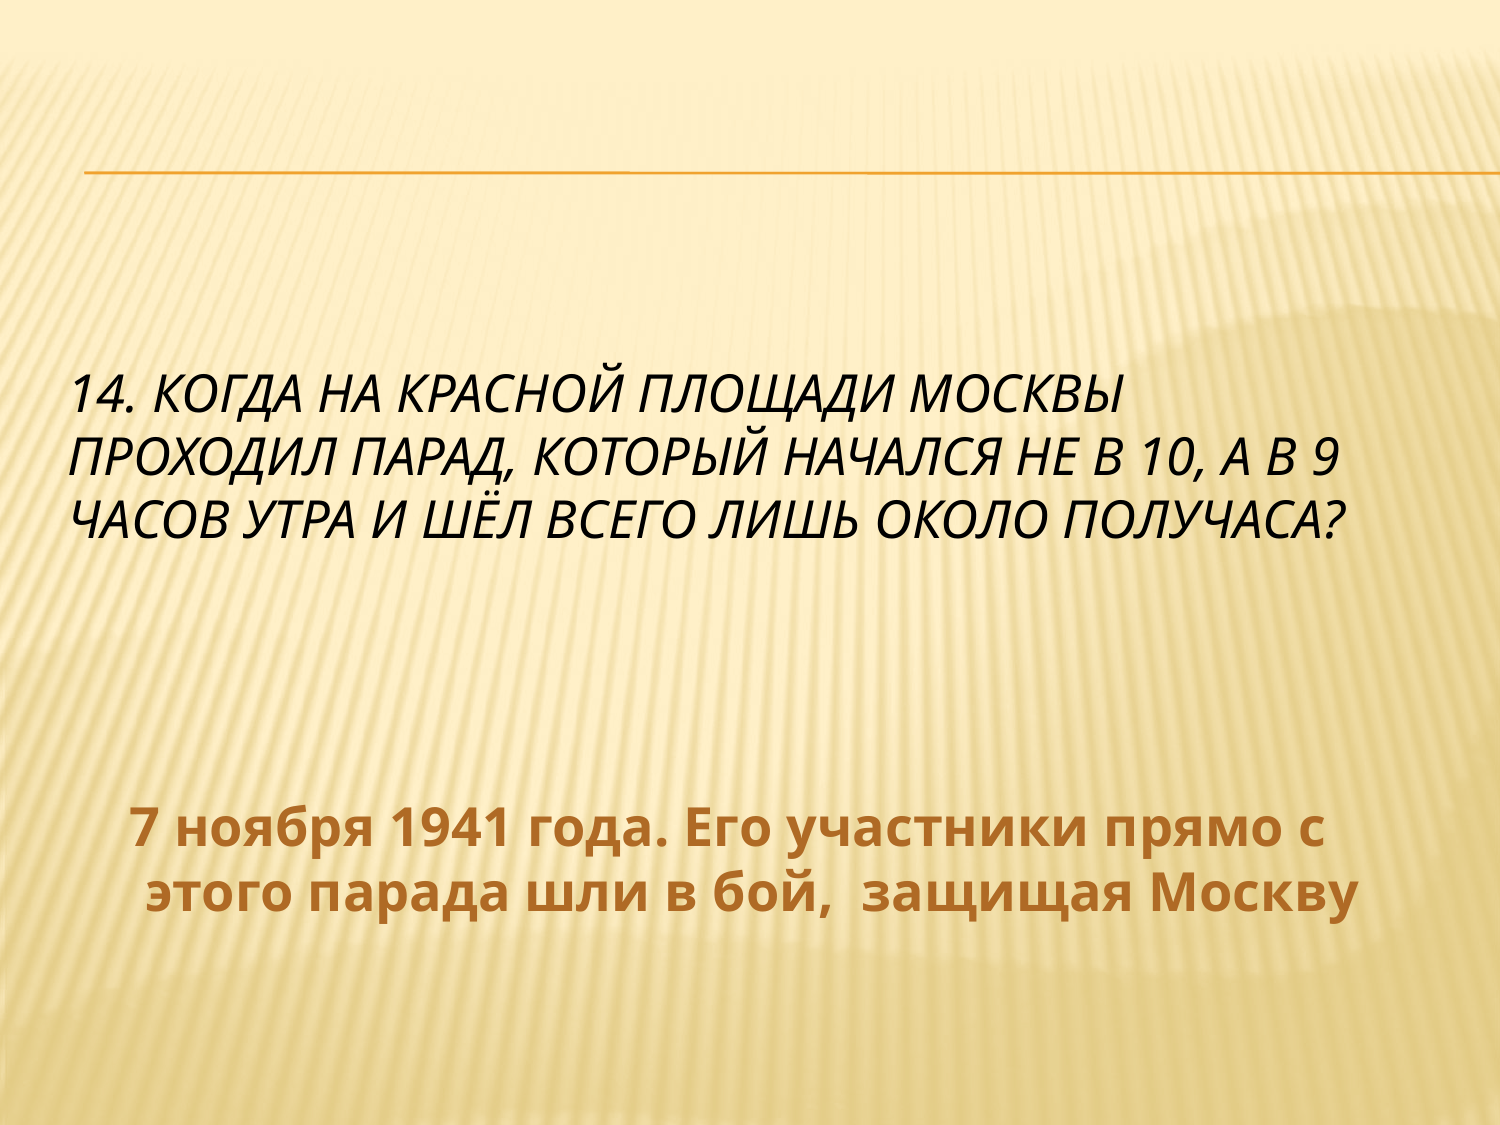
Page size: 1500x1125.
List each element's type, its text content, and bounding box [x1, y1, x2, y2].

title 14. Когда на Красной площади Москвы проходил парад, который начался не в 10, а в 9 часов утра и шёл всего лишь около получаса? [53, 349, 1404, 622]
list 7 ноября 1941 года. Его участники прямо с этого парада шли в бой, защищая Москву [53, 763, 1404, 951]
